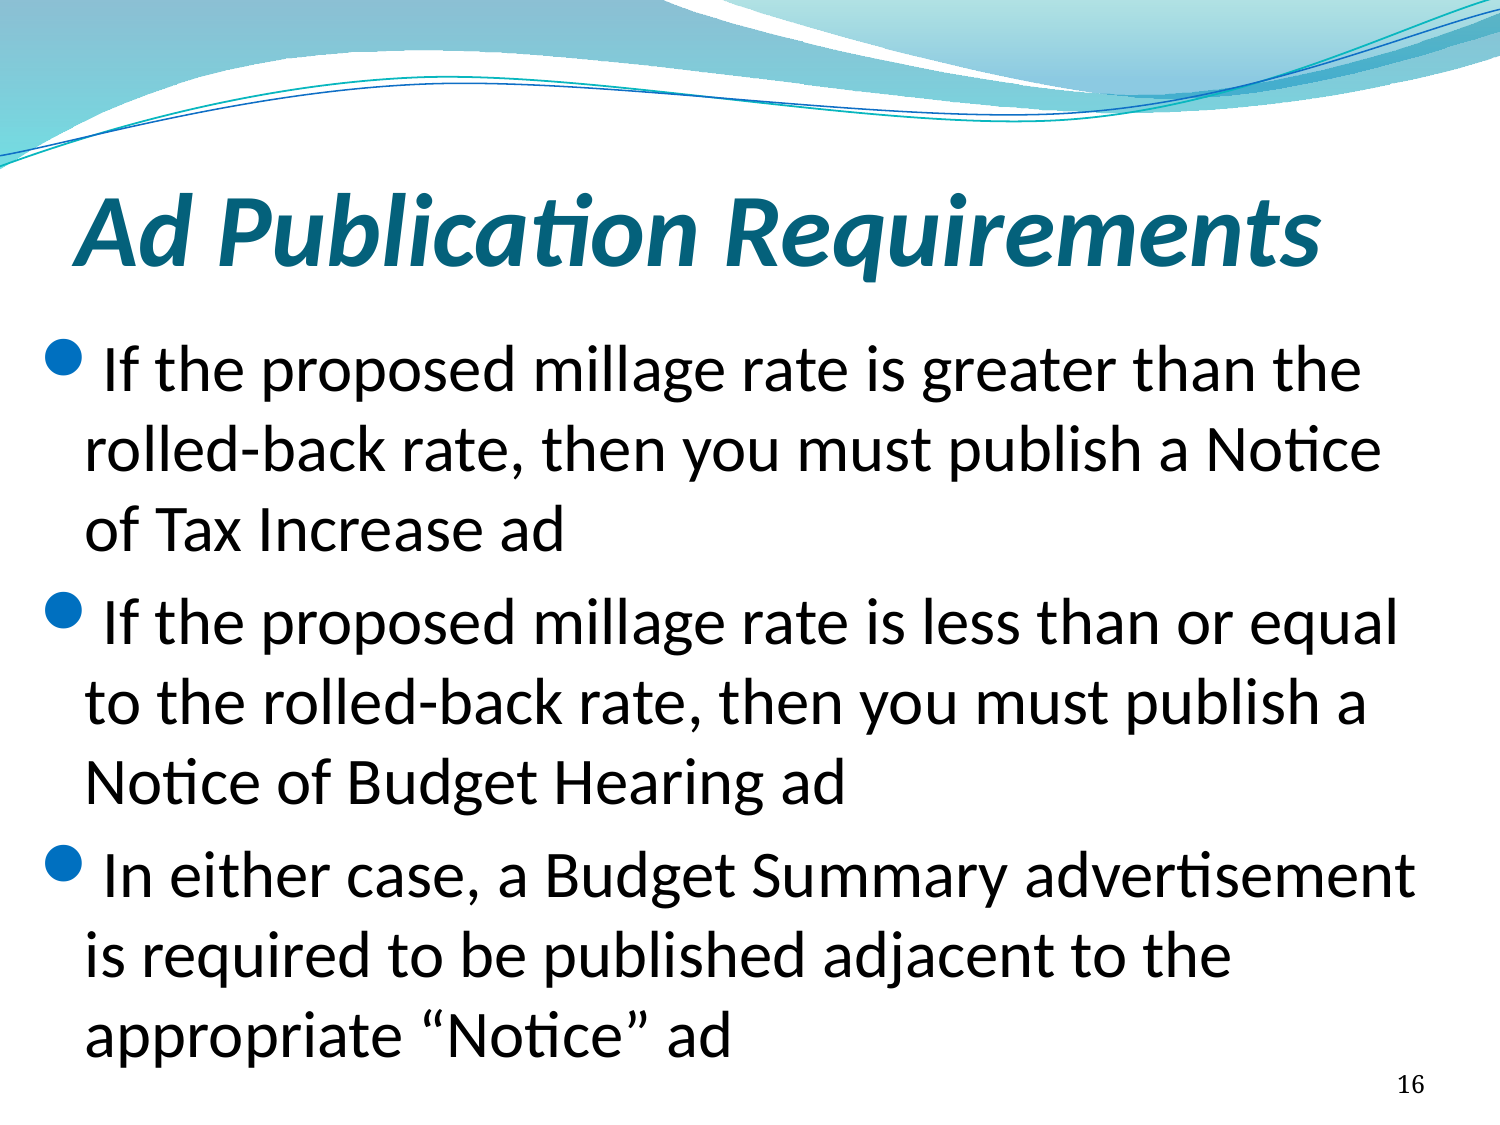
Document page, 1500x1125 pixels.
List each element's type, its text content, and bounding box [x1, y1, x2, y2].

title Ad Publication Requirements [75, 115, 1425, 288]
slide_number 16 [1299, 1042, 1425, 1103]
list If the proposed millage rate is greater than the rolled-back rate, then you must publish a Notice of Tax Increase ad If the proposed millage rate is less than or equal to the rolled-back rate, then you must publish a Notice of Budget Hearing ad In either case, a Budget Summary advertisement is required to be published adjacent to the appropriate “Notice” ad [24, 317, 1450, 1075]
